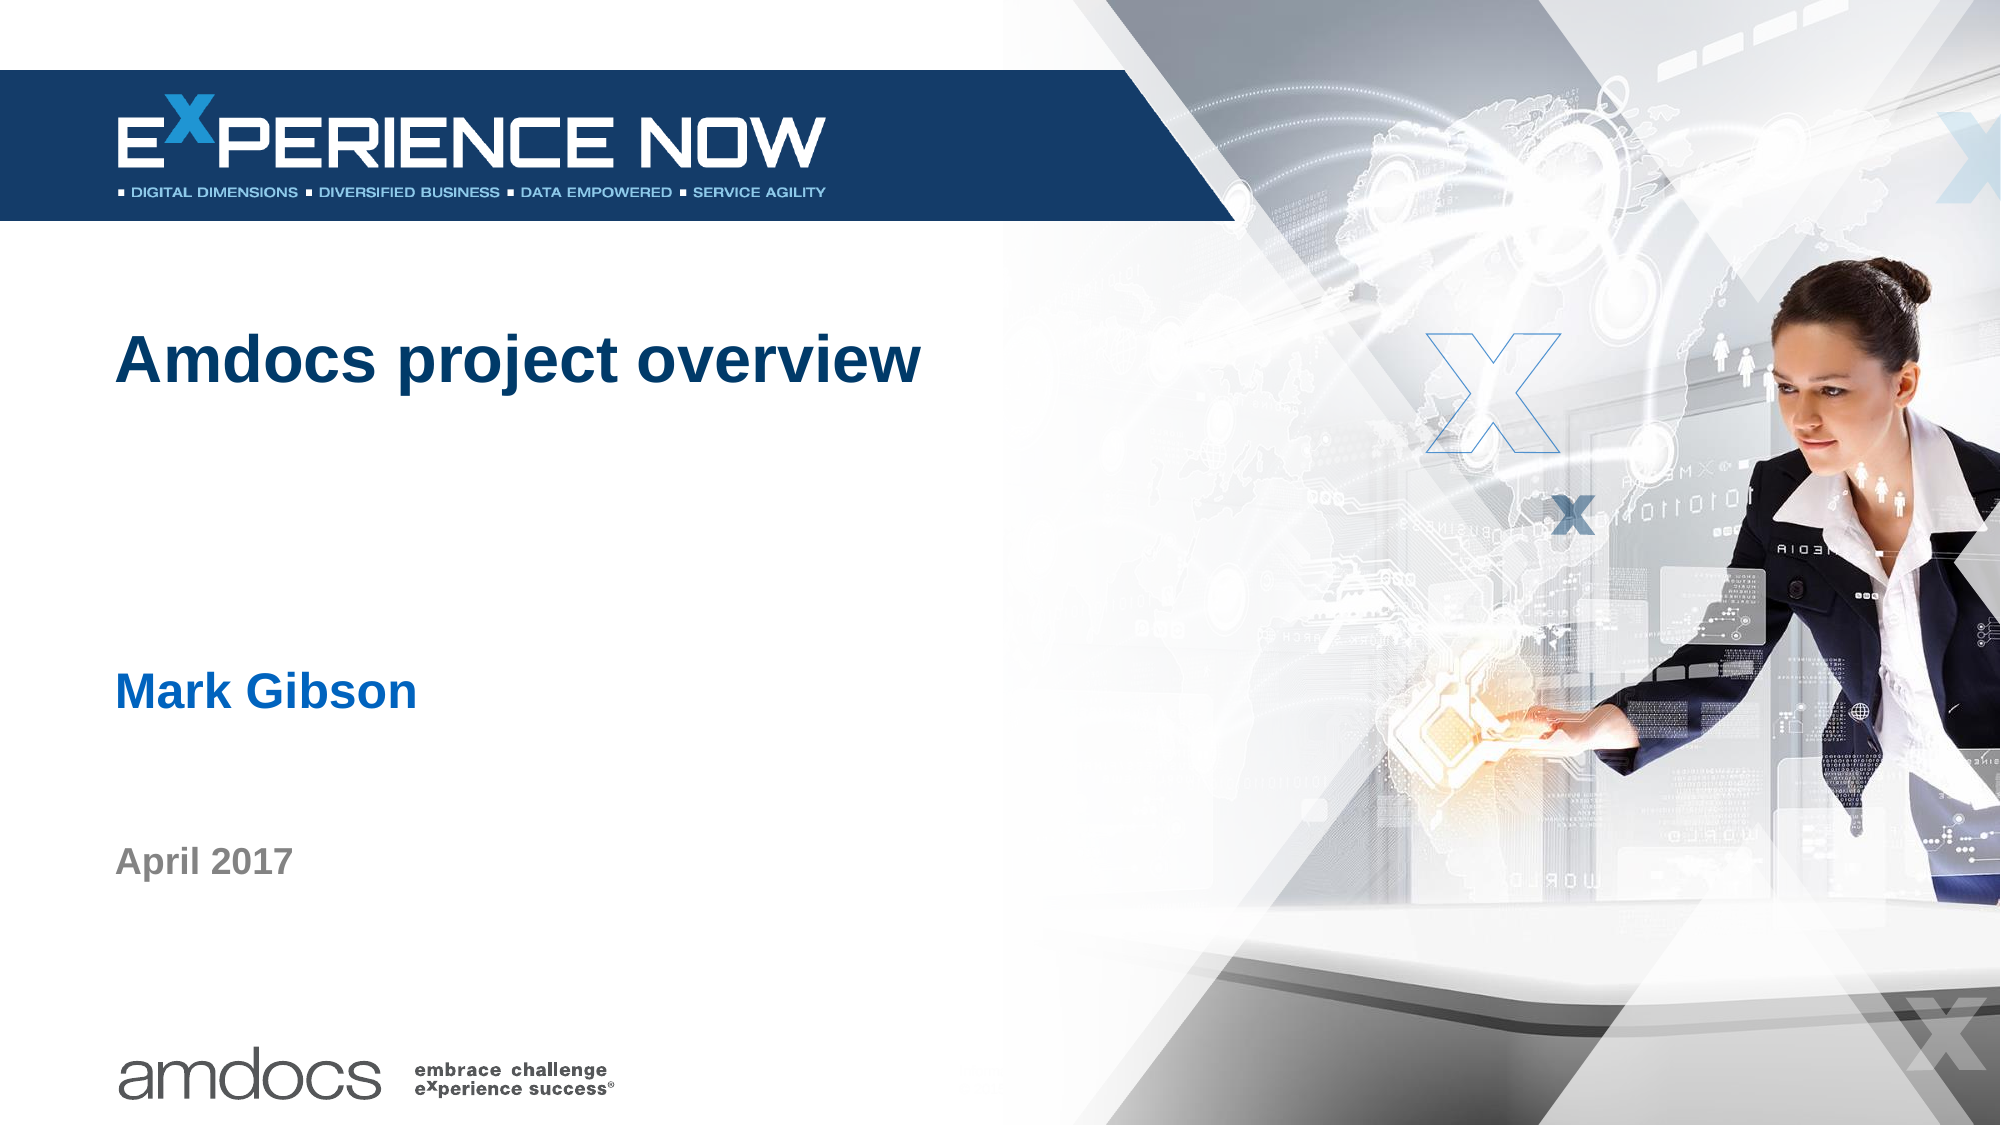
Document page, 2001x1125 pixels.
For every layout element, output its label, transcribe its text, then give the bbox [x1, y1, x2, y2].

picture [1429, 335, 1558, 452]
subtitle Mark Gibson [99, 657, 1170, 796]
title Amdocs project overview [99, 317, 1241, 406]
picture [0, 0, 2000, 1125]
list April 2017 [99, 834, 1170, 931]
